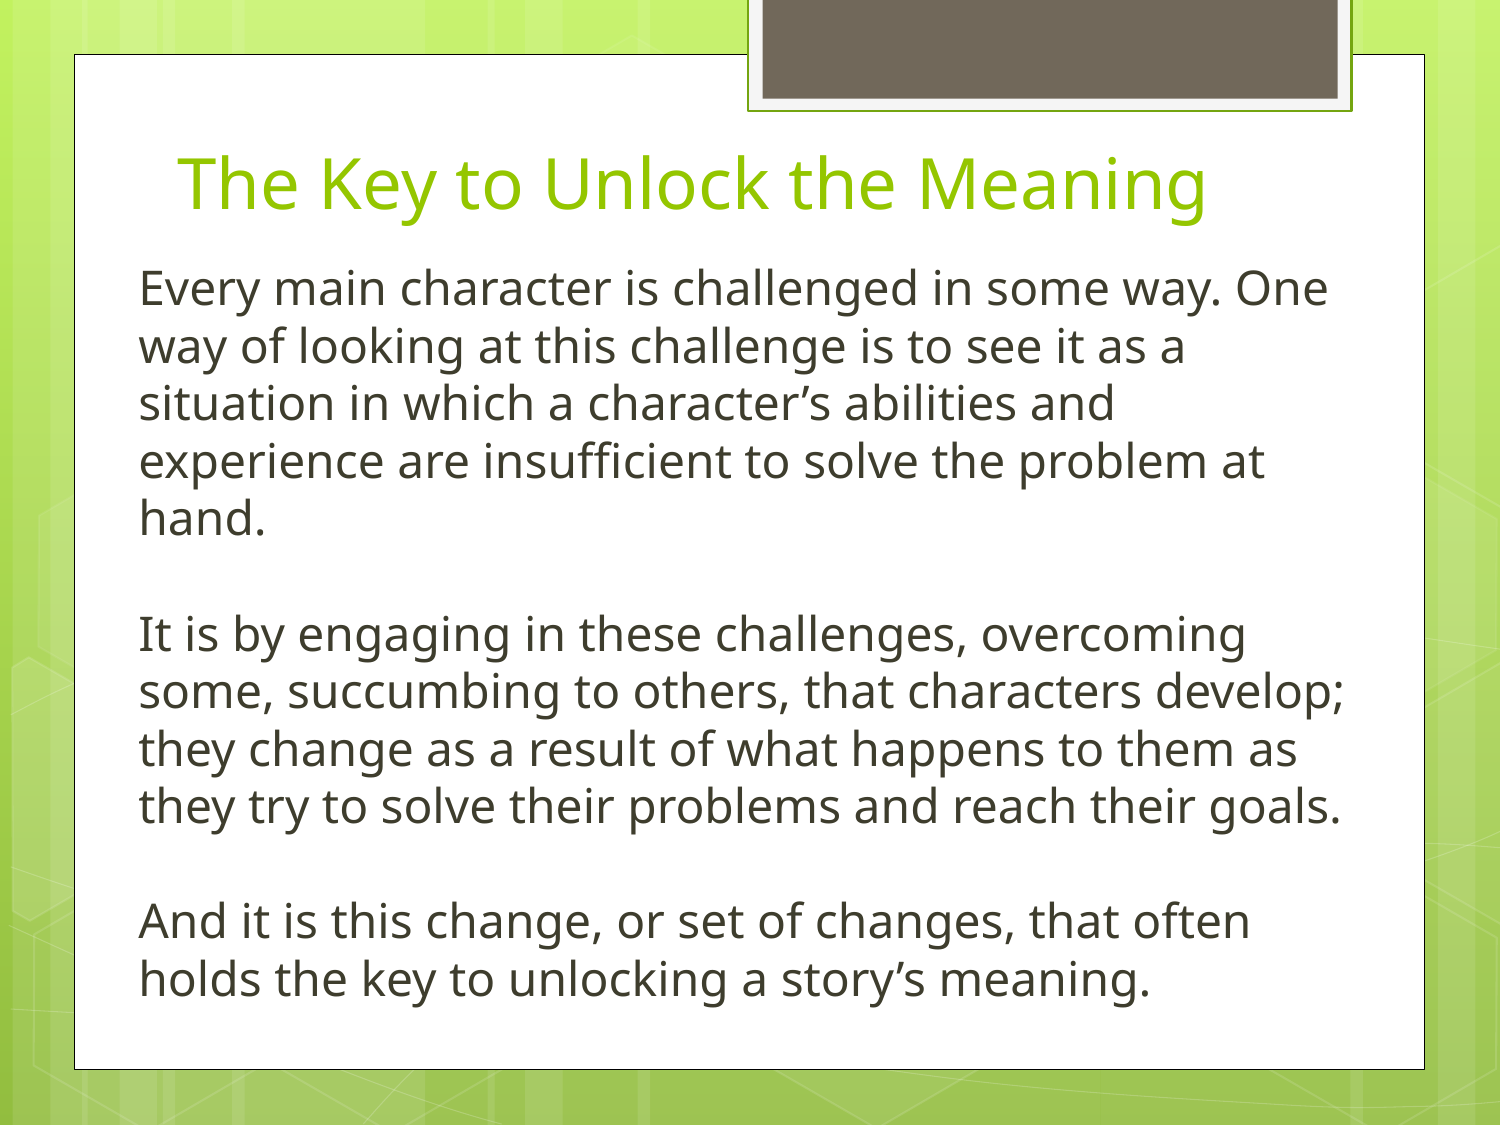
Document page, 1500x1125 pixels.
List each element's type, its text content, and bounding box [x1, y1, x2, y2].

list Every main character is challenged in some way. One way of looking at this challenge is to see it as a situation in which a character’s abilities and experience are insufficient to solve the problem at hand. It is by engaging in these challenges, overcoming some, succumbing to others, that characters develop; they change as a result of what happens to them as they try to solve their problems and reach their goals. And it is this change, or set of changes, that often holds the key to unlocking a story’s meaning. [112, 249, 1375, 1025]
title The Key to Unlock the Meaning [162, 112, 1324, 232]
